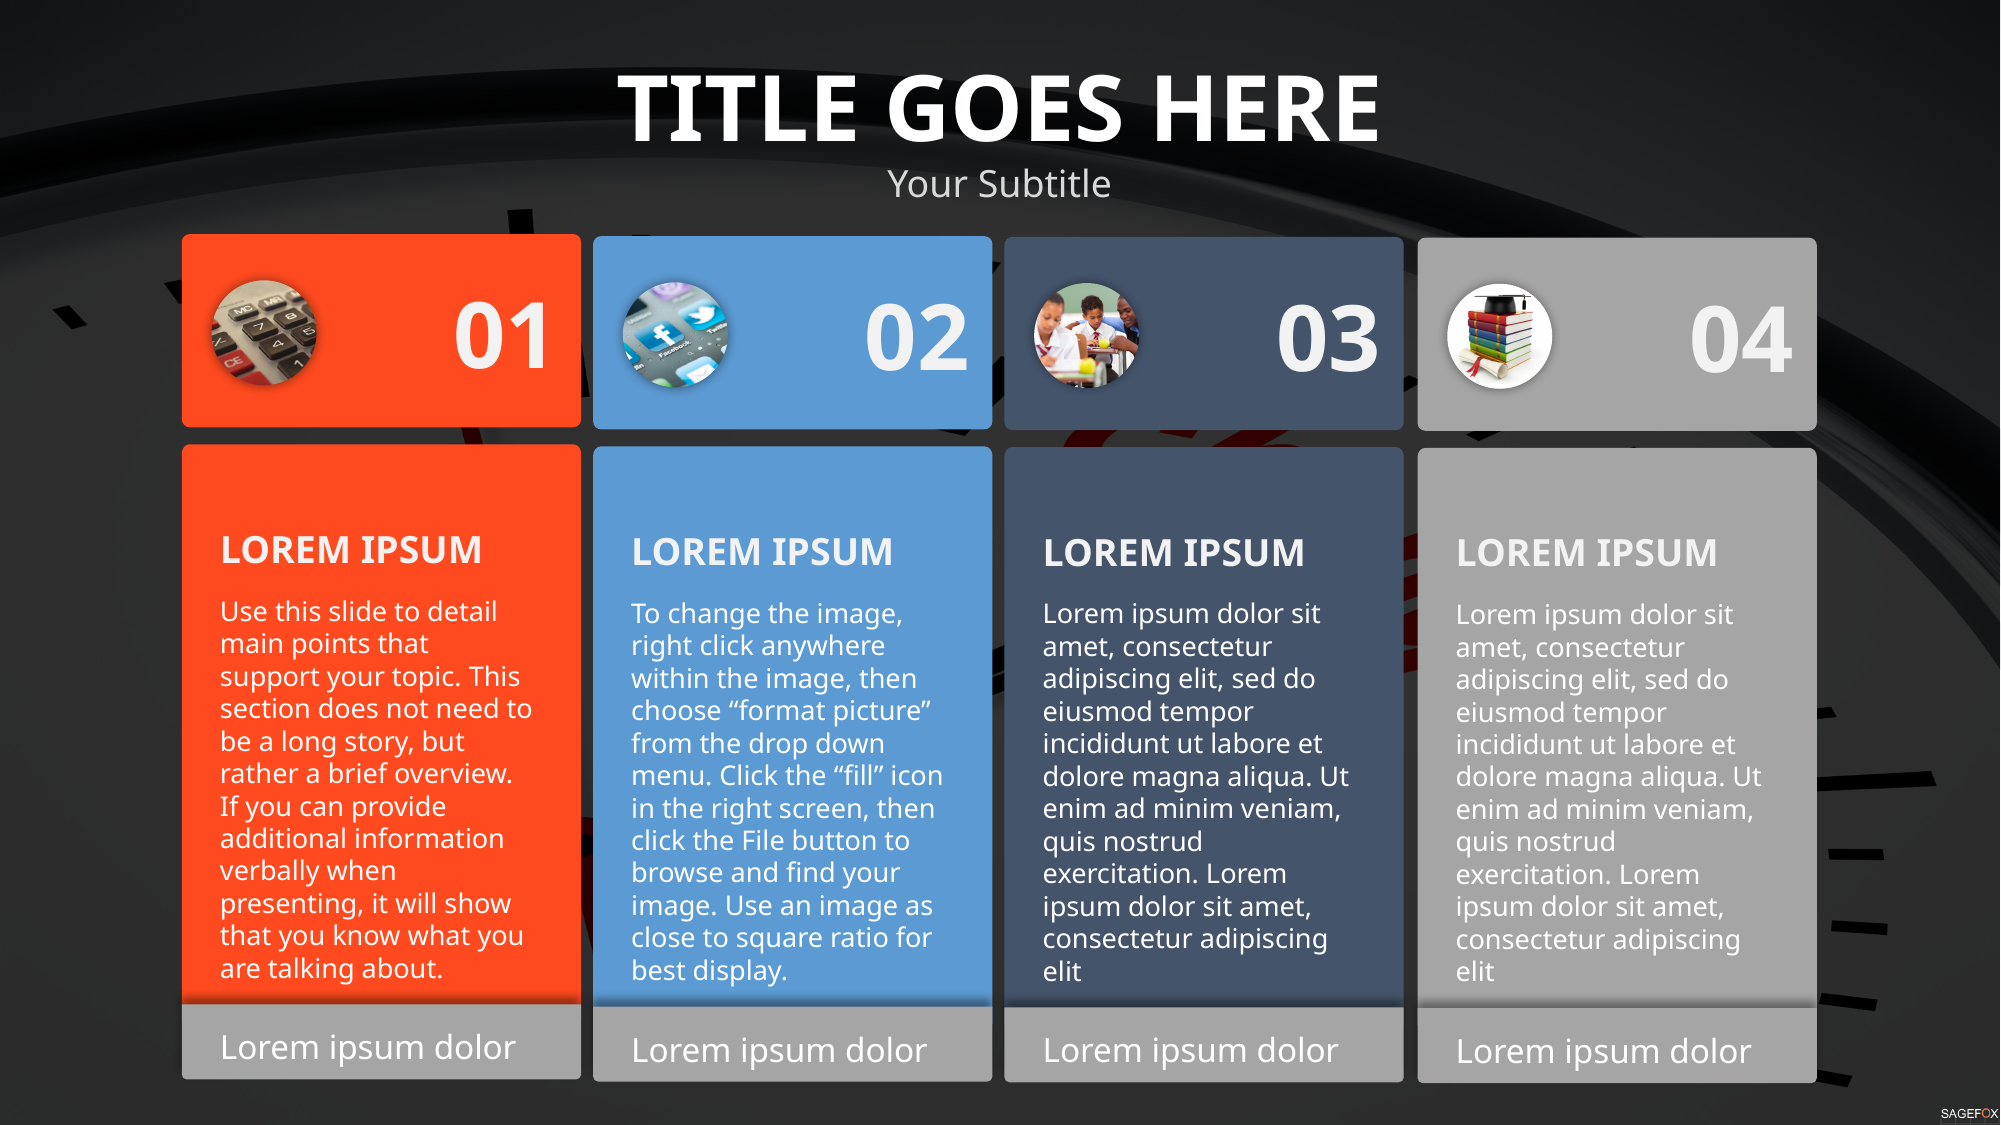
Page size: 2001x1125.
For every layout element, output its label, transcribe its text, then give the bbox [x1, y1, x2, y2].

text_box Lorem ipsum dolor [205, 1019, 549, 1074]
text_box [1416, 446, 1818, 997]
text_box 04 [1674, 273, 1810, 398]
text_box [1446, 282, 1554, 390]
text_box TITLE GOES HERE Your Subtitle [548, 42, 1452, 212]
text_box [592, 235, 994, 431]
text_box [1003, 1006, 1405, 1084]
text_box [180, 443, 583, 993]
text_box LOREM IPSUM Lorem ipsum dolor sit amet, consectetur adipiscing elit, sed do eiusmod tempor incididunt ut labore et dolore magna aliqua. Ut enim ad minim veniam, quis nostrud exercitation. Lorem ipsum dolor sit amet, consectetur adipiscing elit [1027, 521, 1371, 994]
text_box [592, 445, 994, 994]
text_box [1003, 235, 1405, 432]
picture [0, 0, 2001, 1125]
text_box [1416, 236, 1818, 432]
text_box [1003, 446, 1405, 996]
text_box Lorem ipsum dolor [1027, 1022, 1371, 1077]
text_box [1033, 282, 1141, 390]
text_box LOREM IPSUM To change the image, right click anywhere within the image, then choose “format picture” from the drop down menu. Click the “fill” icon in the right screen, then click the File button to browse and find your image. Use an image as close to square ratio for best display. [616, 520, 960, 994]
text_box Lorem ipsum dolor [1440, 1022, 1784, 1078]
text_box Lorem ipsum dolor [616, 1021, 960, 1076]
text_box [1416, 1006, 1818, 1085]
text_box [592, 1005, 994, 1083]
text_box [180, 233, 583, 429]
text_box [210, 279, 318, 387]
text_box LOREM IPSUM Use this slide to detail main points that support your topic. This section does not need to be a long story, but rather a brief overview. If you can provide additional information verbally when presenting, it will show that you know what you are talking about. [205, 518, 549, 992]
text_box [180, 1003, 583, 1081]
text_box 03 [1261, 272, 1397, 398]
text_box LOREM IPSUM Lorem ipsum dolor sit amet, consectetur adipiscing elit, sed do eiusmod tempor incididunt ut labore et dolore magna aliqua. Ut enim ad minim veniam, quis nostrud exercitation. Lorem ipsum dolor sit amet, consectetur adipiscing elit [1440, 521, 1784, 995]
text_box [621, 281, 729, 389]
text_box 01 [438, 269, 575, 395]
text_box 02 [849, 271, 986, 397]
